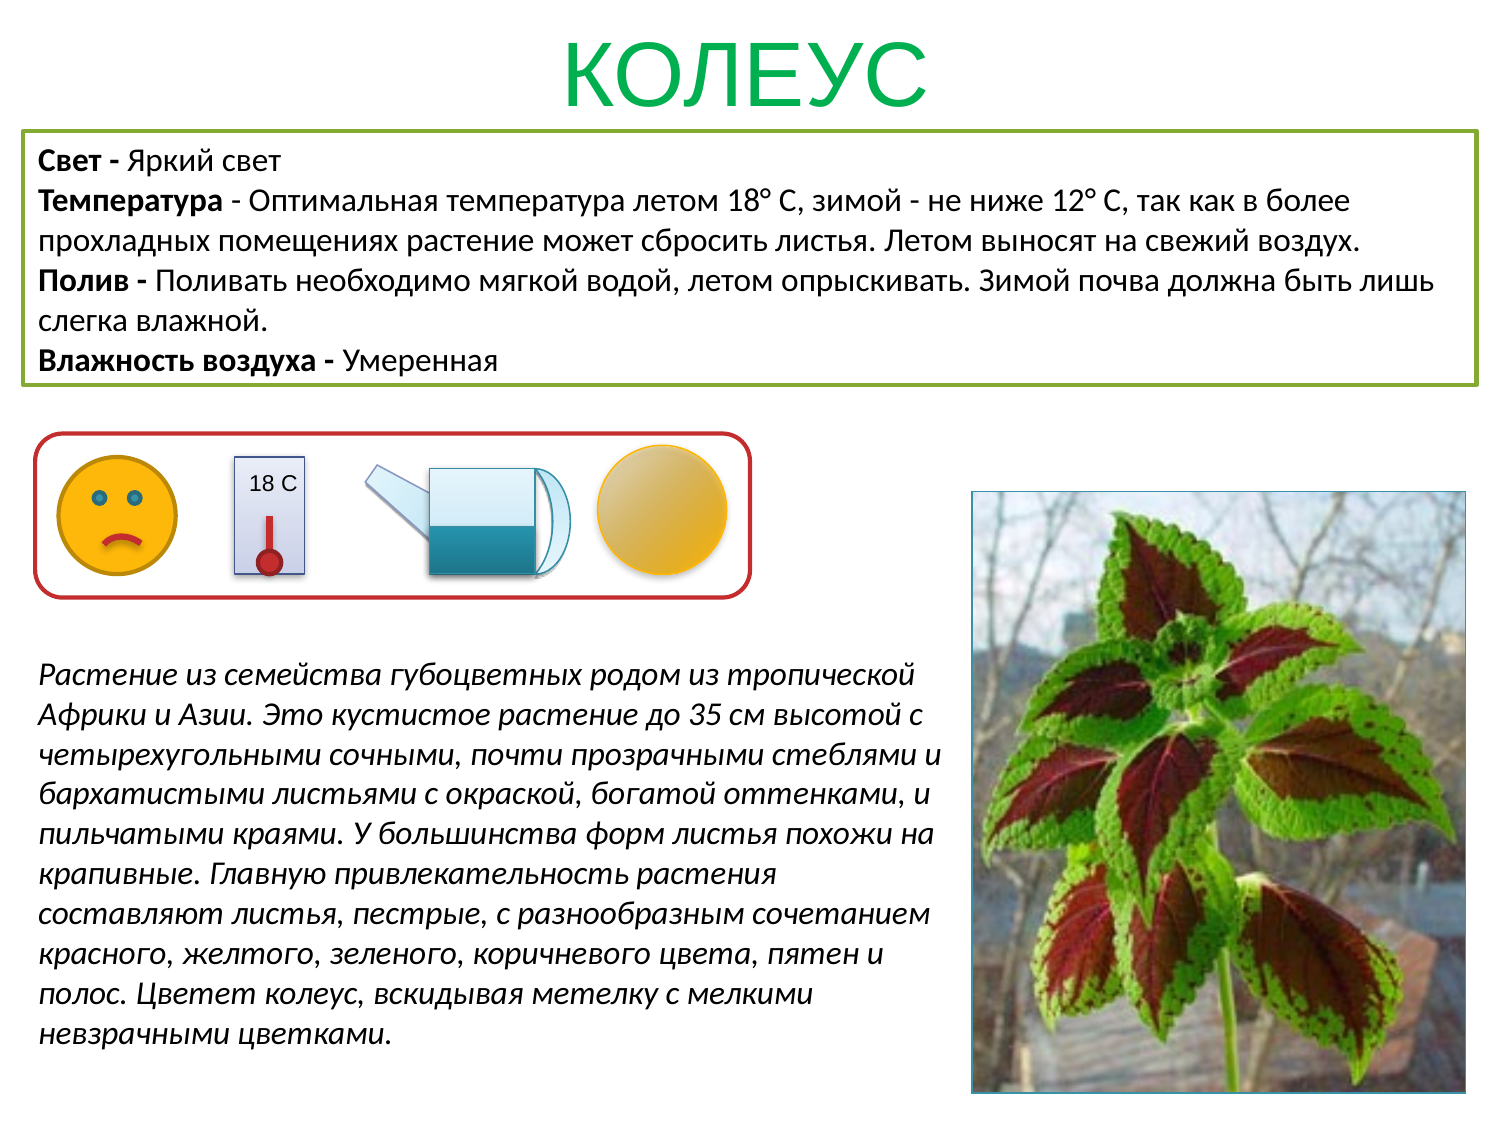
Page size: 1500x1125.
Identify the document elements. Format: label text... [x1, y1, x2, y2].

text_box [33, 431, 753, 600]
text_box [362, 468, 571, 575]
title КОЛЕУС [70, 0, 1421, 129]
text_box Растение из семейства губоцветных родом из тропической Африки и Азии. Это кустистое растение до 35 см высотой с четырехугольными сочными, почти прозрачными стеблями и бархатистыми листьями с окраской, богатой оттенками, и пильчатыми краями. У большинства форм листья похожи на крапивные. Главную привлекательность растения составляют листья, пестрые, с разнообразным сочетанием красного, желтого, зеленого, коричневого цвета, пятен и полос. Цветет колеус, вскидывая метелку с мелкими невзрачными цветками. [23, 644, 961, 1059]
text_box [596, 444, 728, 576]
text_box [58, 456, 176, 586]
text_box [234, 456, 341, 575]
text_box Свет - Яркий свет Температура - Оптимальная температура летом 18° С, зимой - не ниже 12° С, так как в более прохладных помещениях растение может сбросить листья. Летом выносят на свежий воздух. Полив - Поливать необходимо мягкой водой, летом опрыскивать. Зимой почва должна быть лишь слегка влажной. Влажность воздуха - Умеренная [21, 129, 1479, 387]
picture [972, 491, 1465, 1093]
